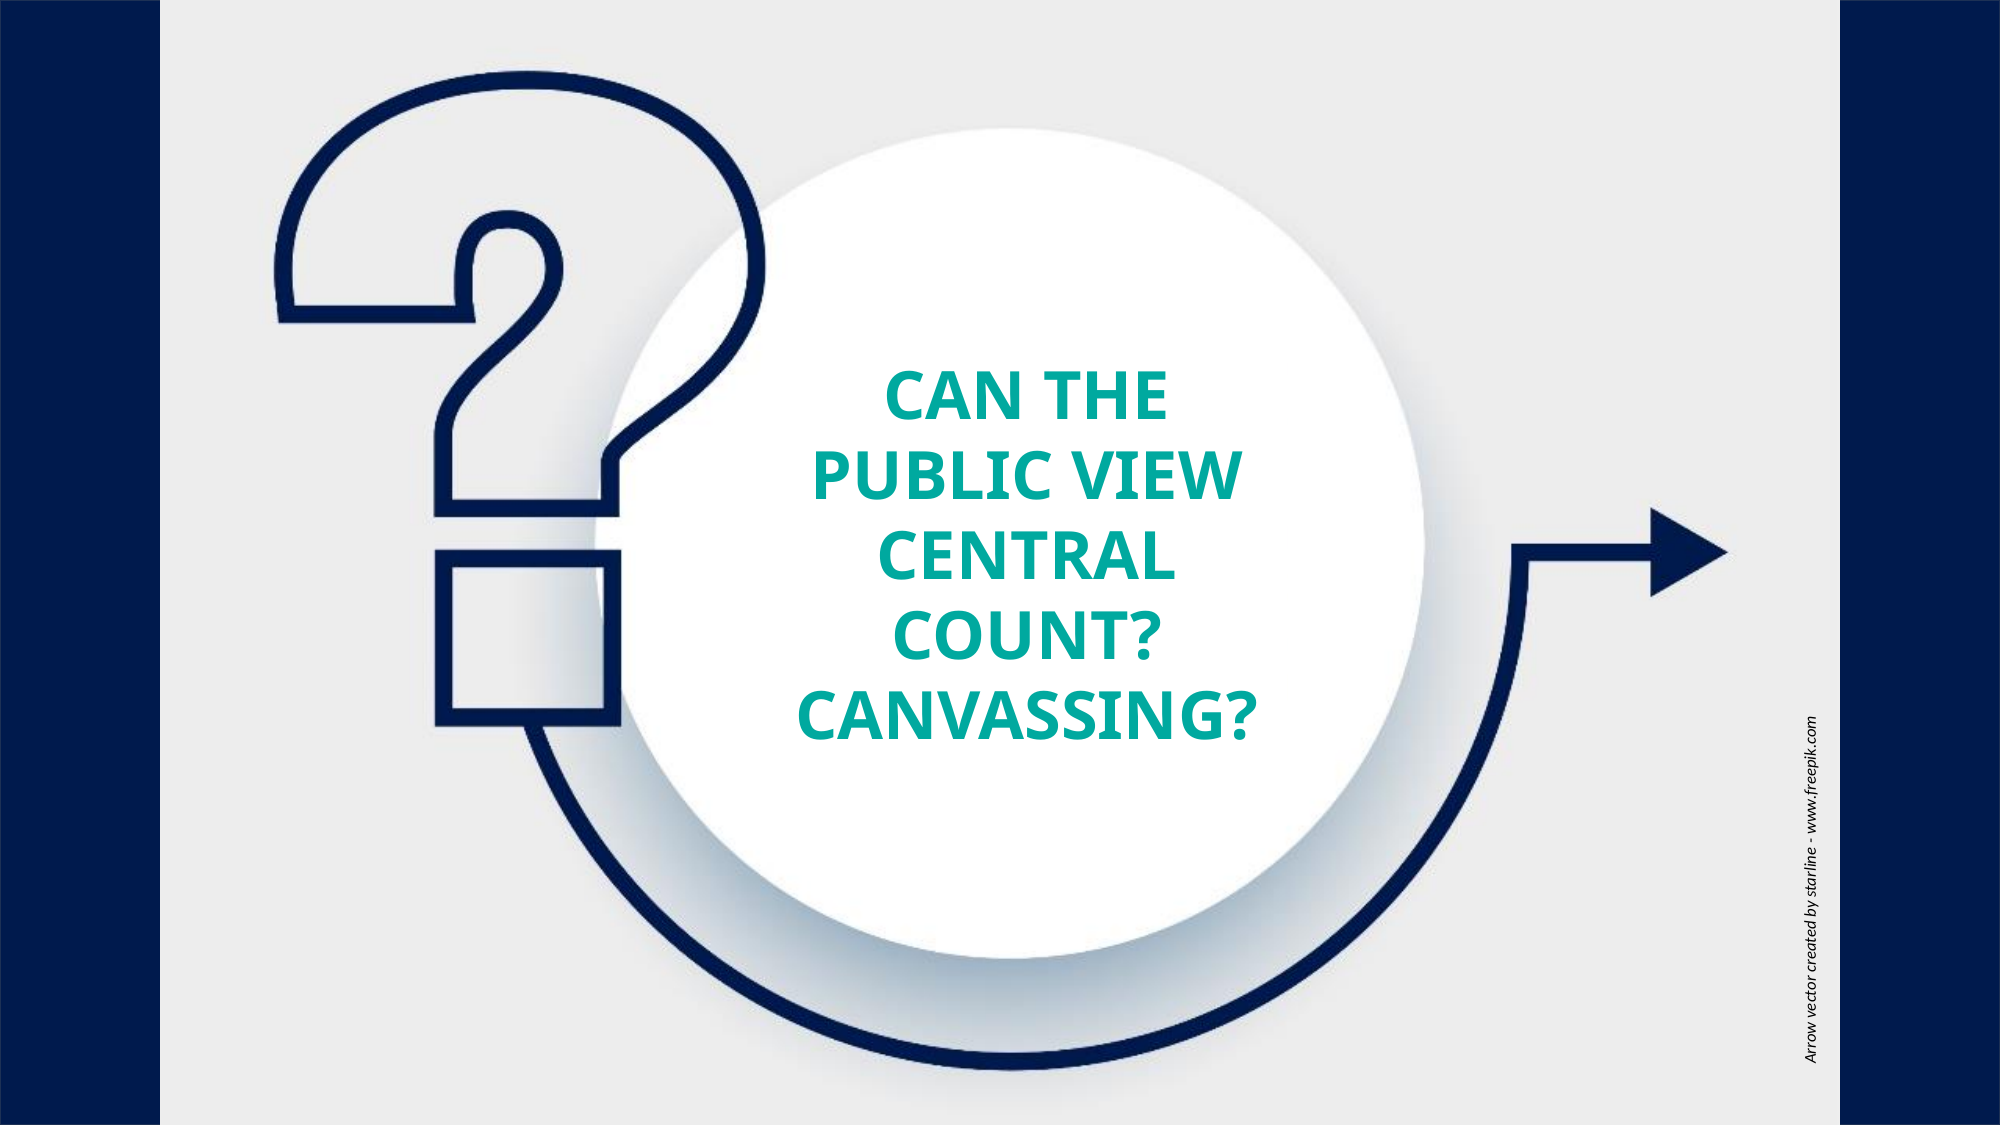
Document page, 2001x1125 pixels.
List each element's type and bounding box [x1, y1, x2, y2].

text_box [1840, 0, 2000, 1125]
text_box [0, 0, 160, 1125]
picture [160, 0, 1840, 1125]
